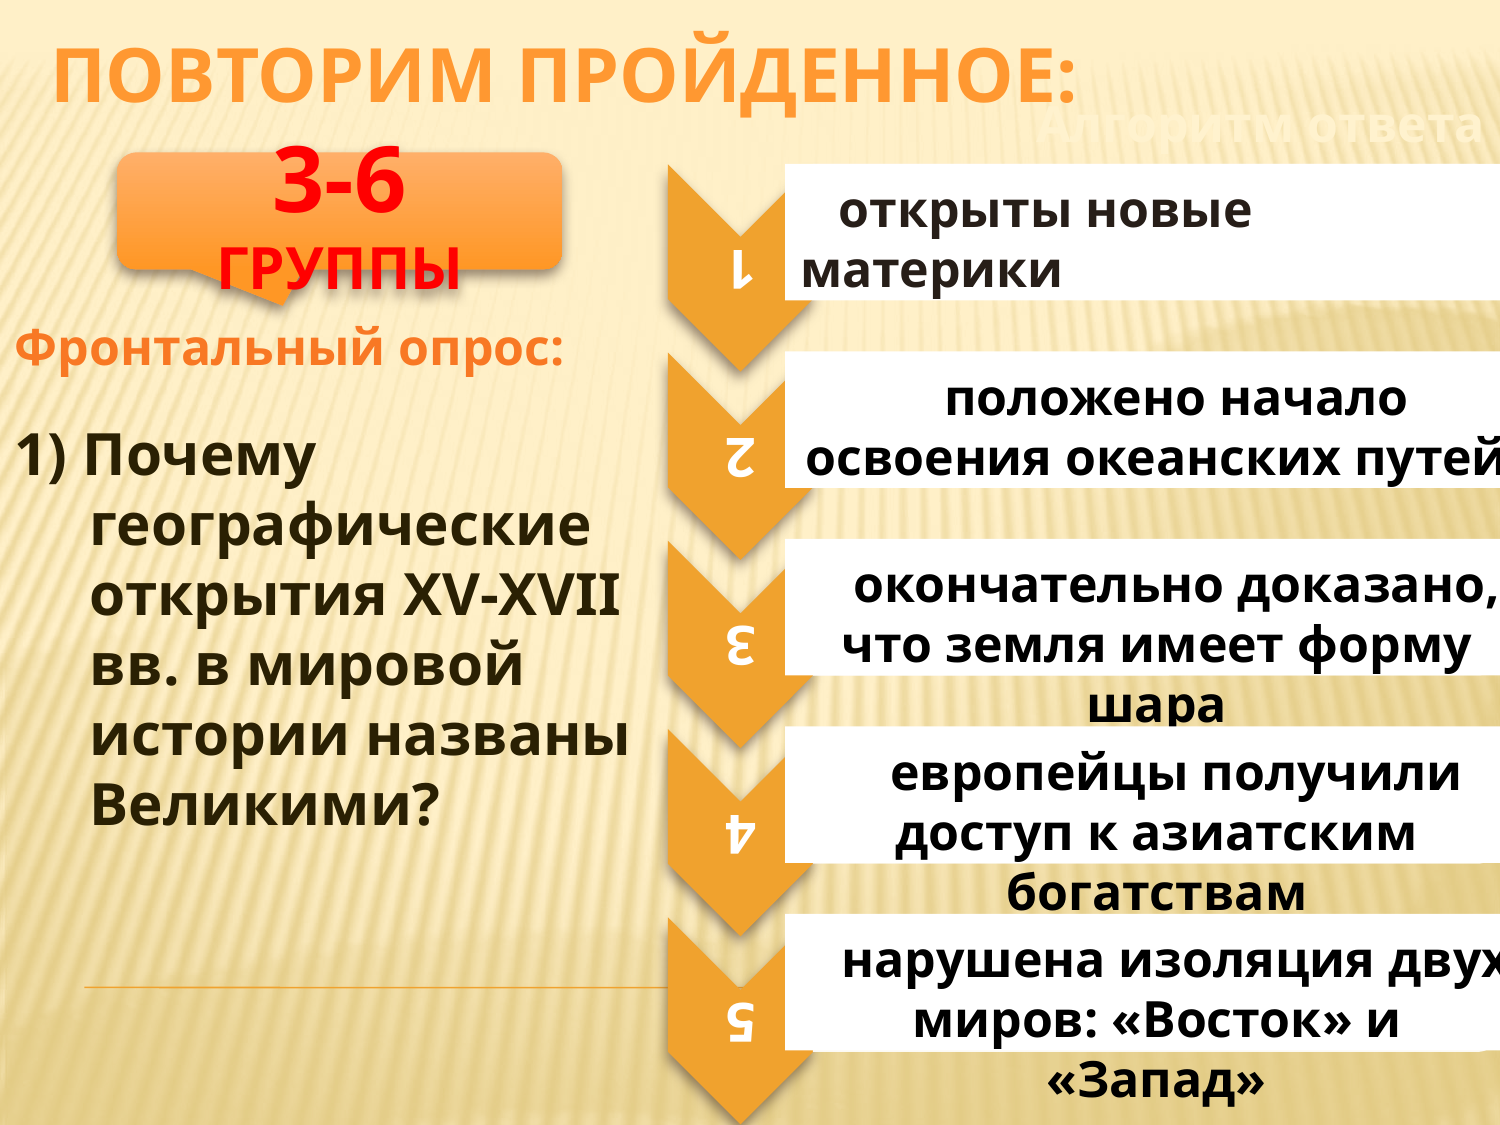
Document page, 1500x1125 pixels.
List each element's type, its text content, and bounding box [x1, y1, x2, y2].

list 1) Почему географические открытия XV-XVII вв. в мировой истории названы Великими? [0, 410, 657, 1057]
list Алгоритм ответа [795, 70, 1500, 160]
title Повторим пройденное: [35, 0, 1448, 145]
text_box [784, 163, 1500, 301]
list Фронтальный опрос: [0, 292, 657, 398]
text_box 3-6 группы [117, 152, 563, 306]
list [667, 163, 1500, 1125]
